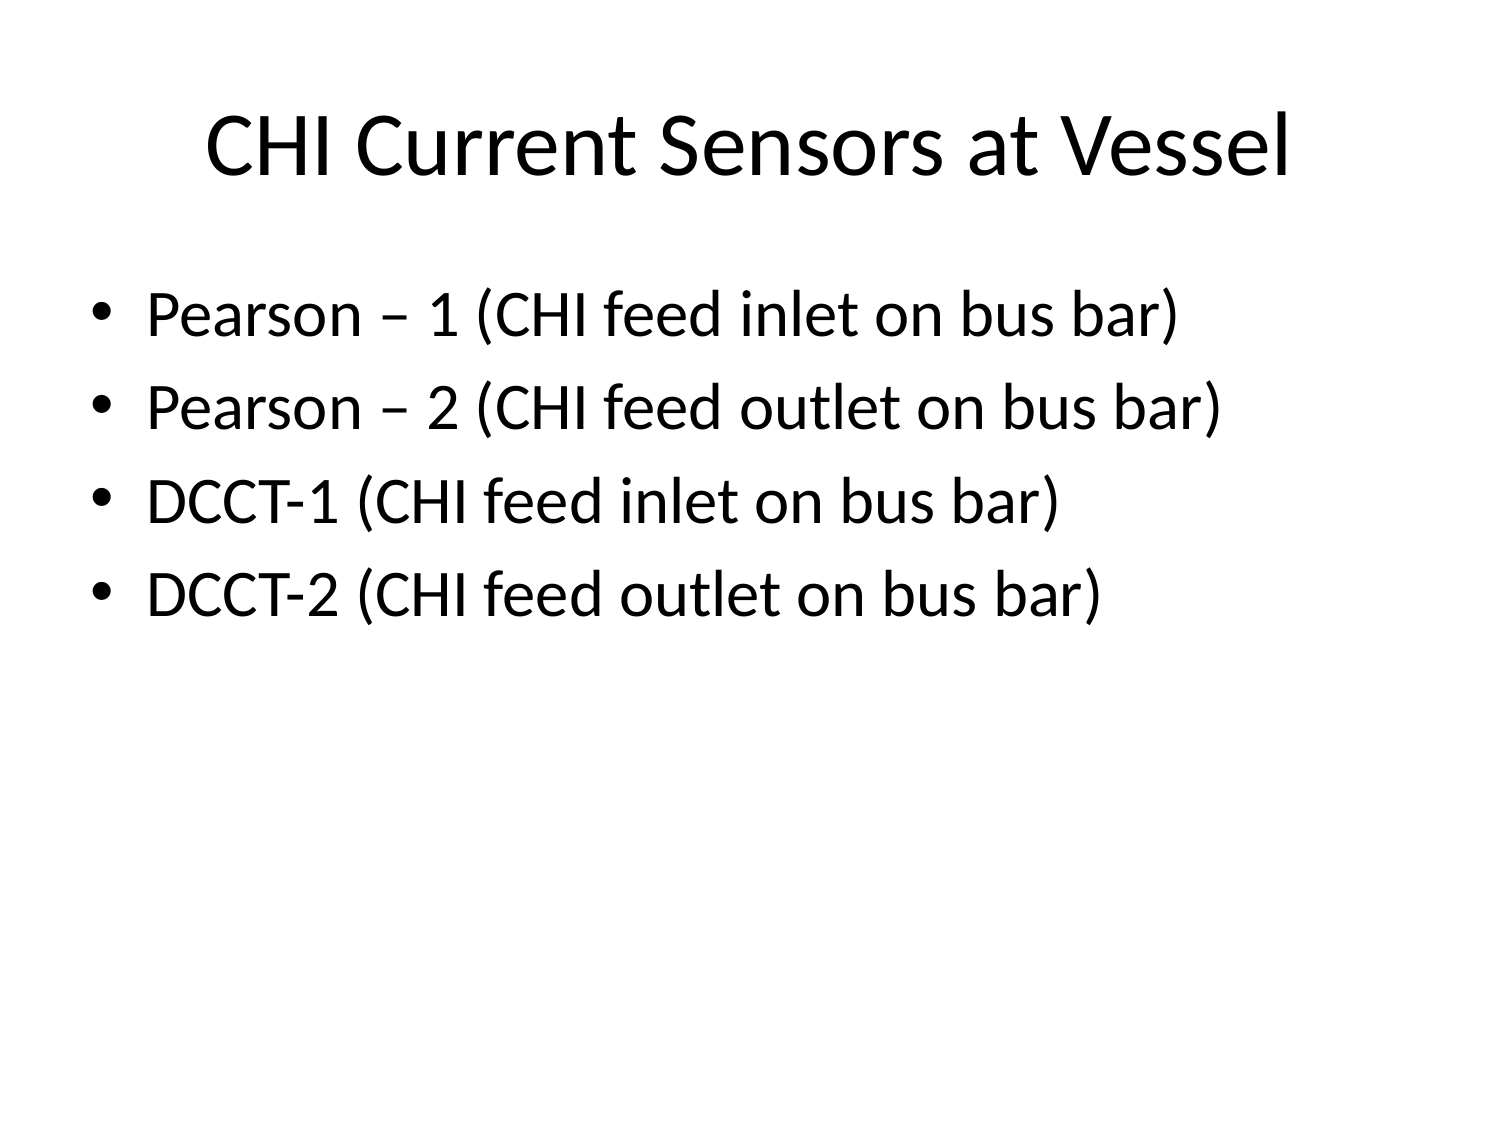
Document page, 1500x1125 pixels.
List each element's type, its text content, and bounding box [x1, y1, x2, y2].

title CHI Current Sensors at Vessel [75, 45, 1425, 233]
list Pearson – 1 (CHI feed inlet on bus bar) Pearson – 2 (CHI feed outlet on bus bar) DCCT-1 (CHI feed inlet on bus bar) DCCT-2 (CHI feed outlet on bus bar) [75, 262, 1425, 1005]
